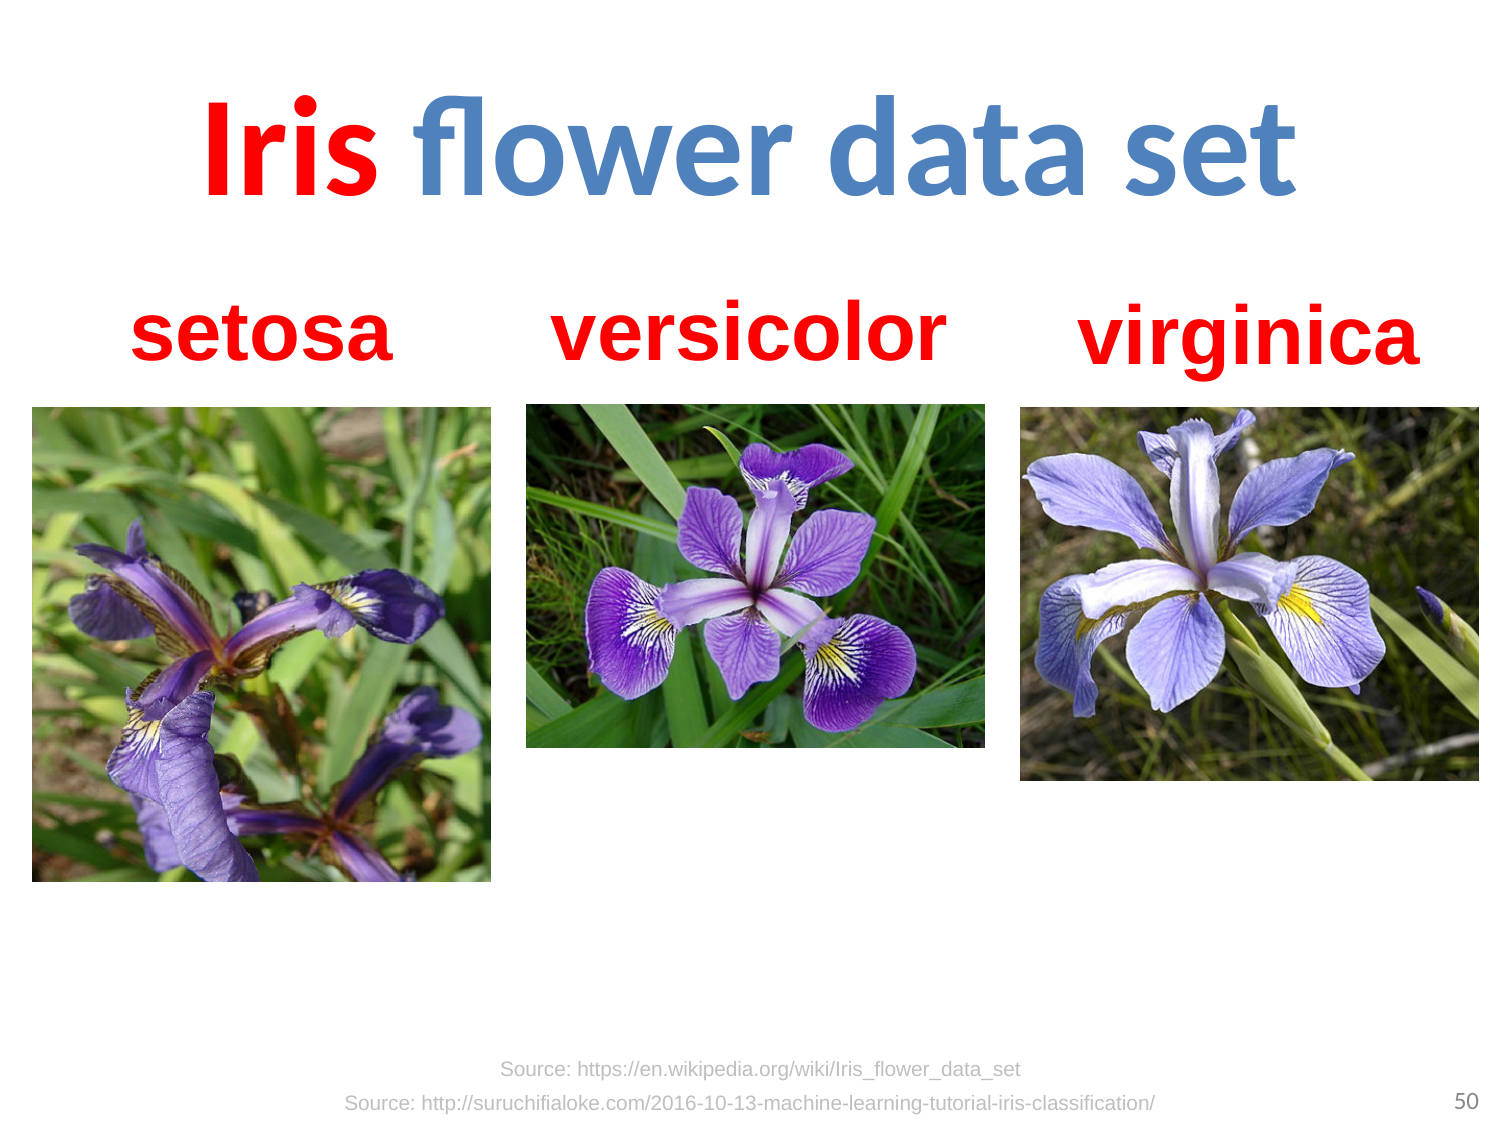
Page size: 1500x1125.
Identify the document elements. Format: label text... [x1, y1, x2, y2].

text_box virginica [1062, 273, 1436, 389]
picture [525, 404, 985, 749]
title Iris flower data set [75, 45, 1425, 233]
slide_number 50 [1144, 1069, 1495, 1125]
picture [31, 407, 491, 882]
text_box Source: https://en.wikipedia.org/wiki/Iris_flower_data_set [271, 1048, 1250, 1089]
text_box setosa [114, 270, 408, 385]
text_box versicolor [536, 270, 964, 385]
text_box Source: http://suruchifialoke.com/2016-10-13-machine-learning-tutorial-iris-classification/ [261, 1082, 1239, 1122]
picture [1019, 407, 1479, 782]
